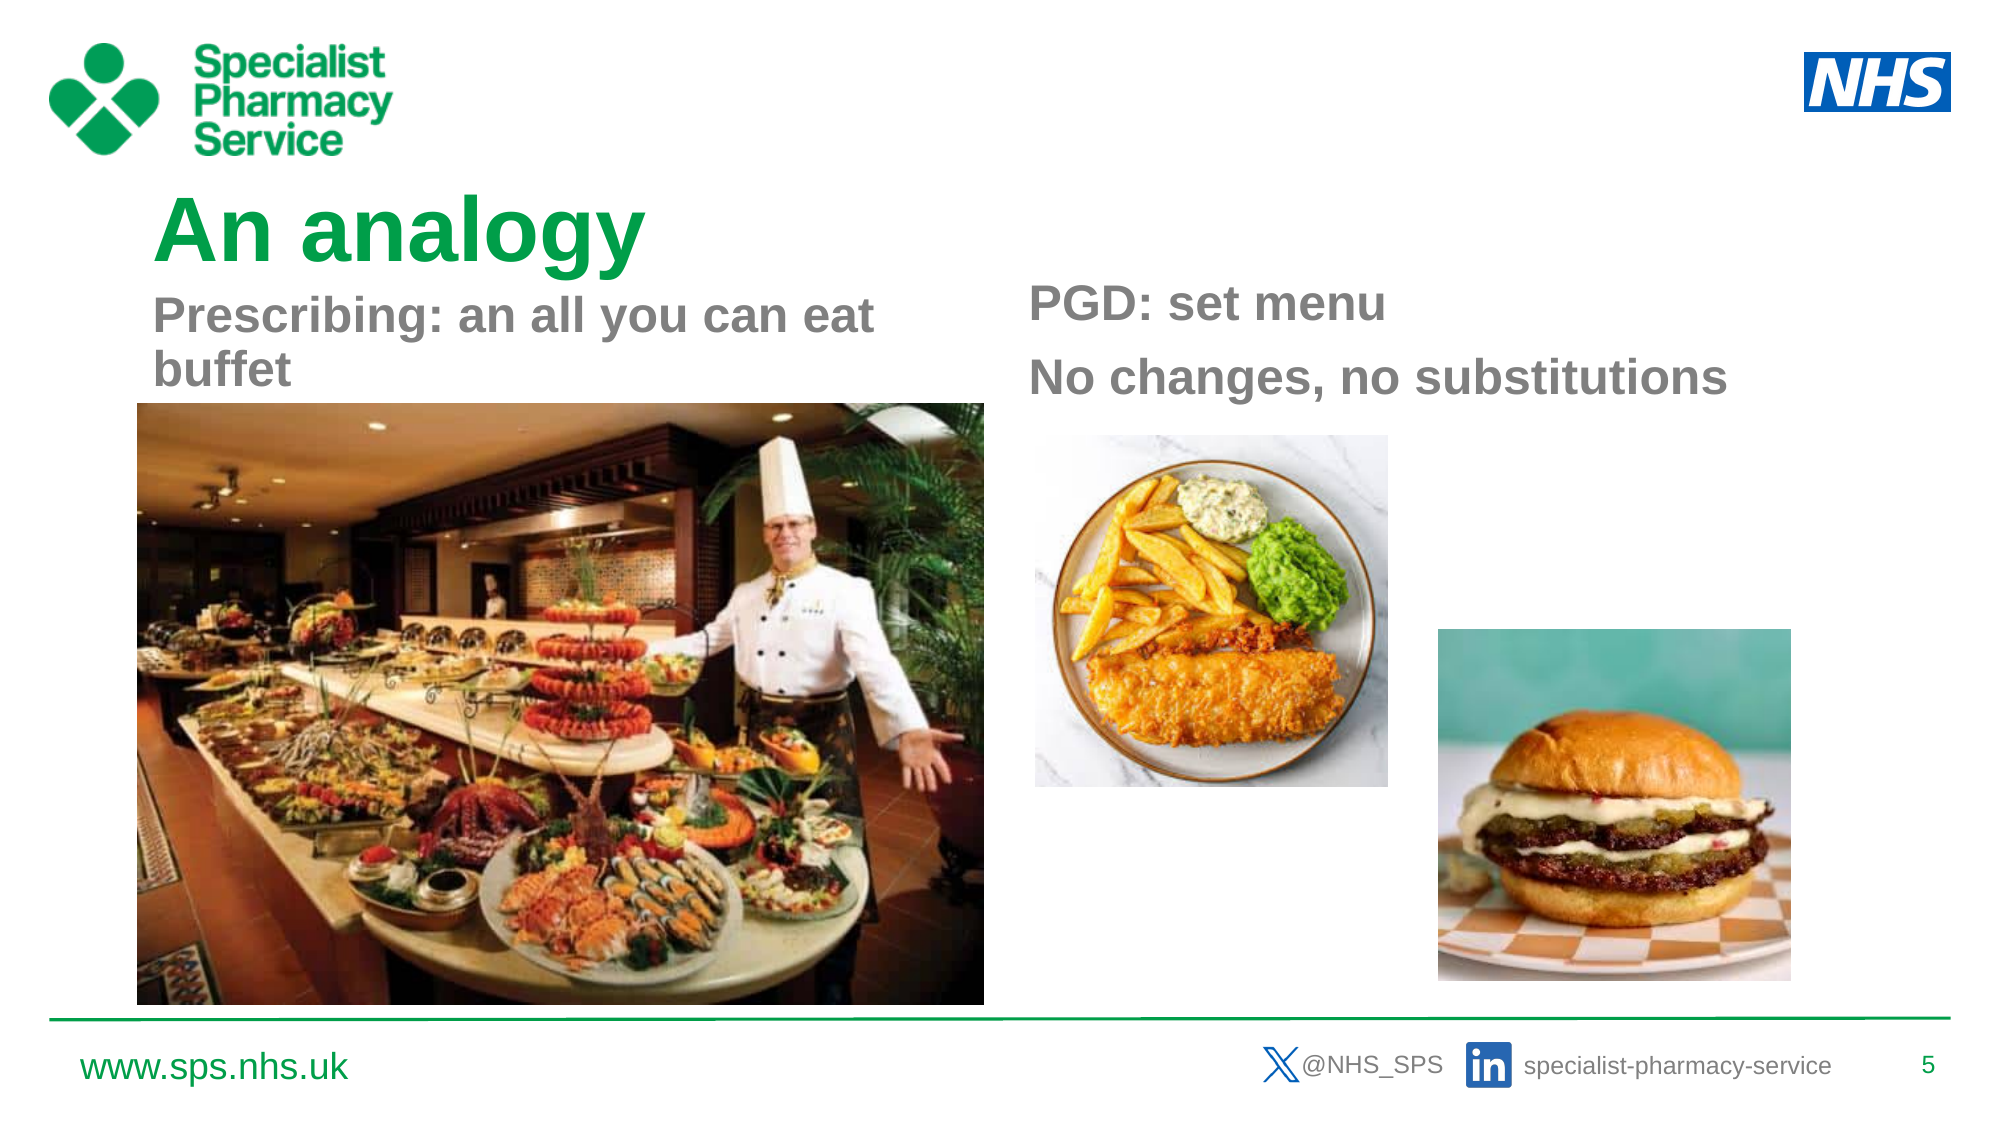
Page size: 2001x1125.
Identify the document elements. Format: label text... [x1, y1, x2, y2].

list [137, 403, 984, 1005]
title An analogy [137, 175, 1863, 278]
picture [1257, 1042, 1300, 1085]
list Prescribing: an all you can eat buffet [137, 302, 984, 403]
picture [49, 43, 398, 156]
picture [1438, 629, 1791, 981]
list PGD: set menu No changes, no substitutions [1013, 311, 1864, 414]
footer www.sps.nhs.uk [49, 1034, 379, 1095]
picture [1466, 1042, 1500, 1088]
picture [1804, 52, 1951, 112]
slide_number 5 [1500, 1033, 1951, 1094]
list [1035, 435, 1388, 787]
